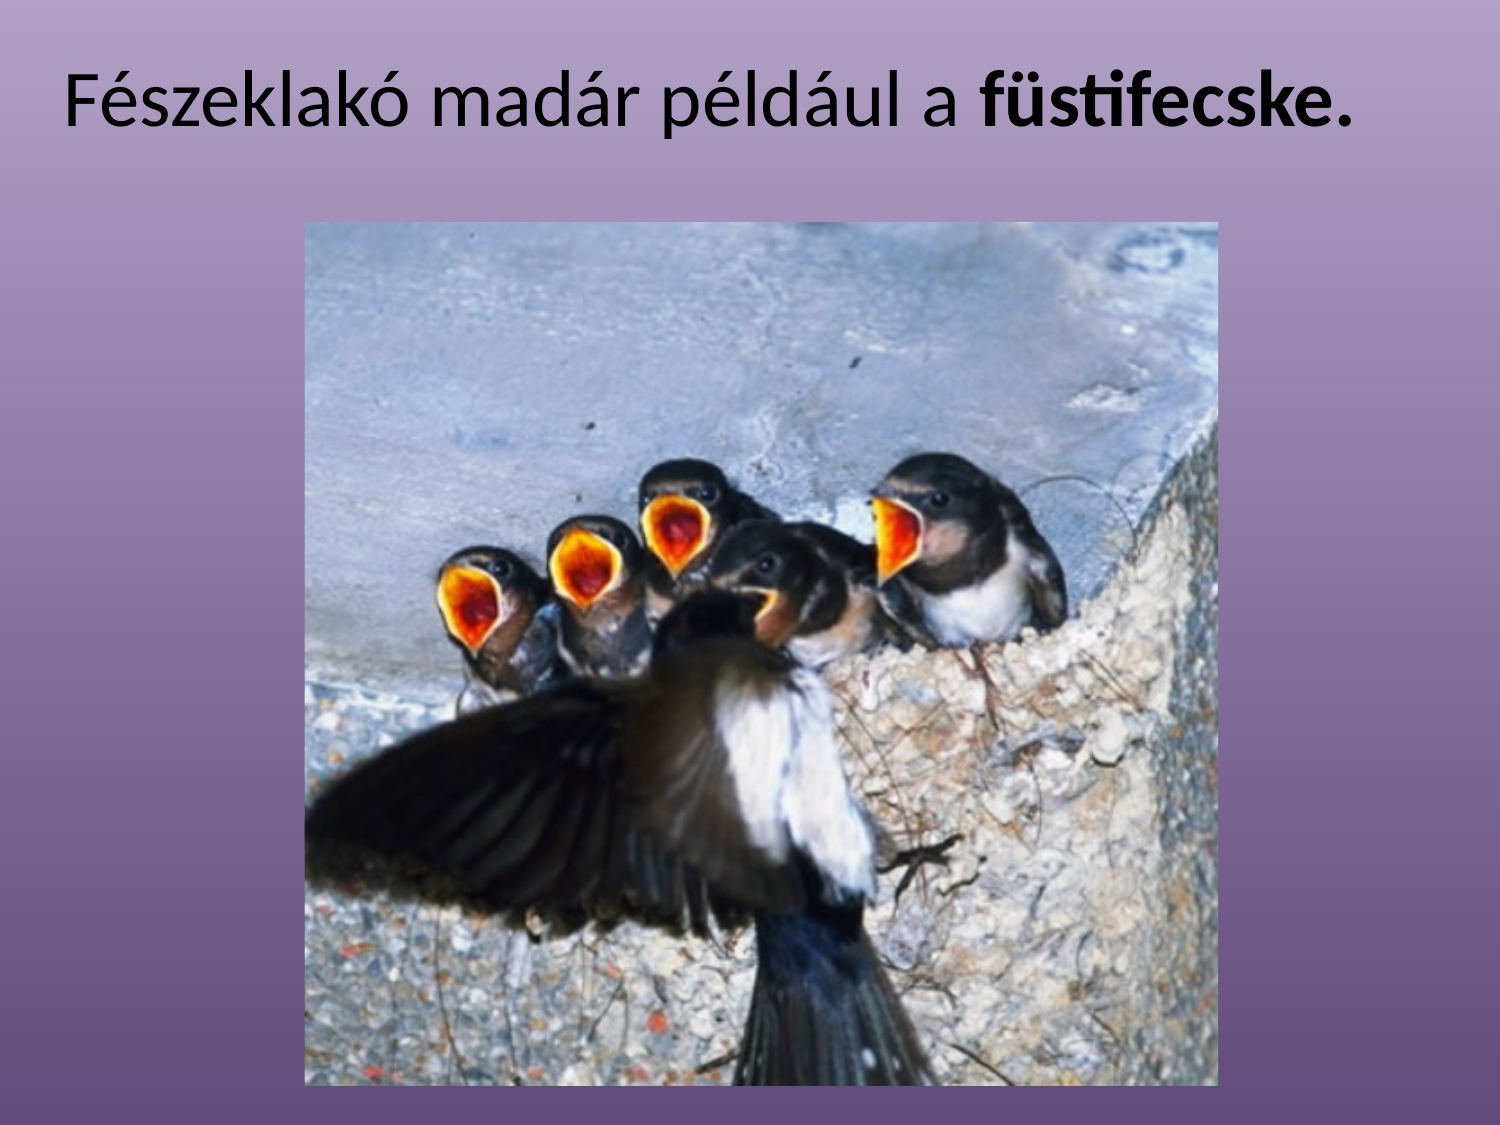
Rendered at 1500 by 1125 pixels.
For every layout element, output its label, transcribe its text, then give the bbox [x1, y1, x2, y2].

title Fészeklakó madár például a füstifecske. [0, 0, 1421, 188]
picture [304, 222, 1219, 1087]
